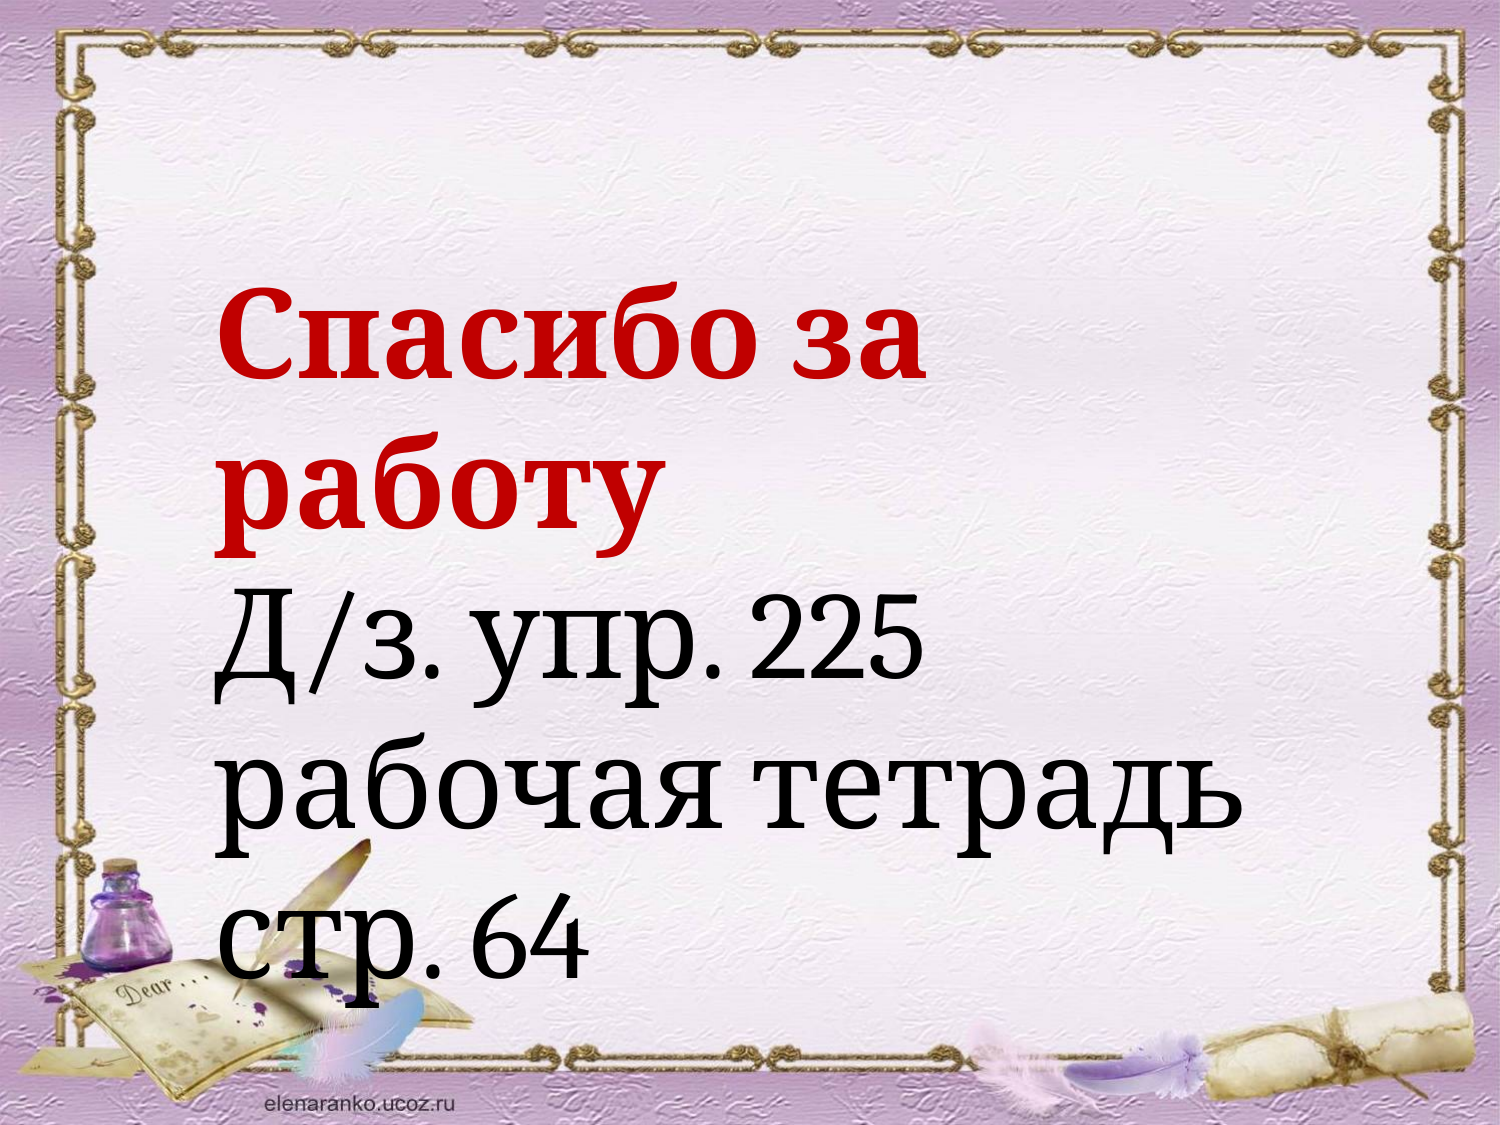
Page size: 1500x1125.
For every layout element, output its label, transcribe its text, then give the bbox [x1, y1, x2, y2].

text_box Спасибо за работу Д/з. упр. 225 рабочая тетрадь стр. 64 [199, 246, 1325, 1011]
picture [0, 0, 1500, 1125]
